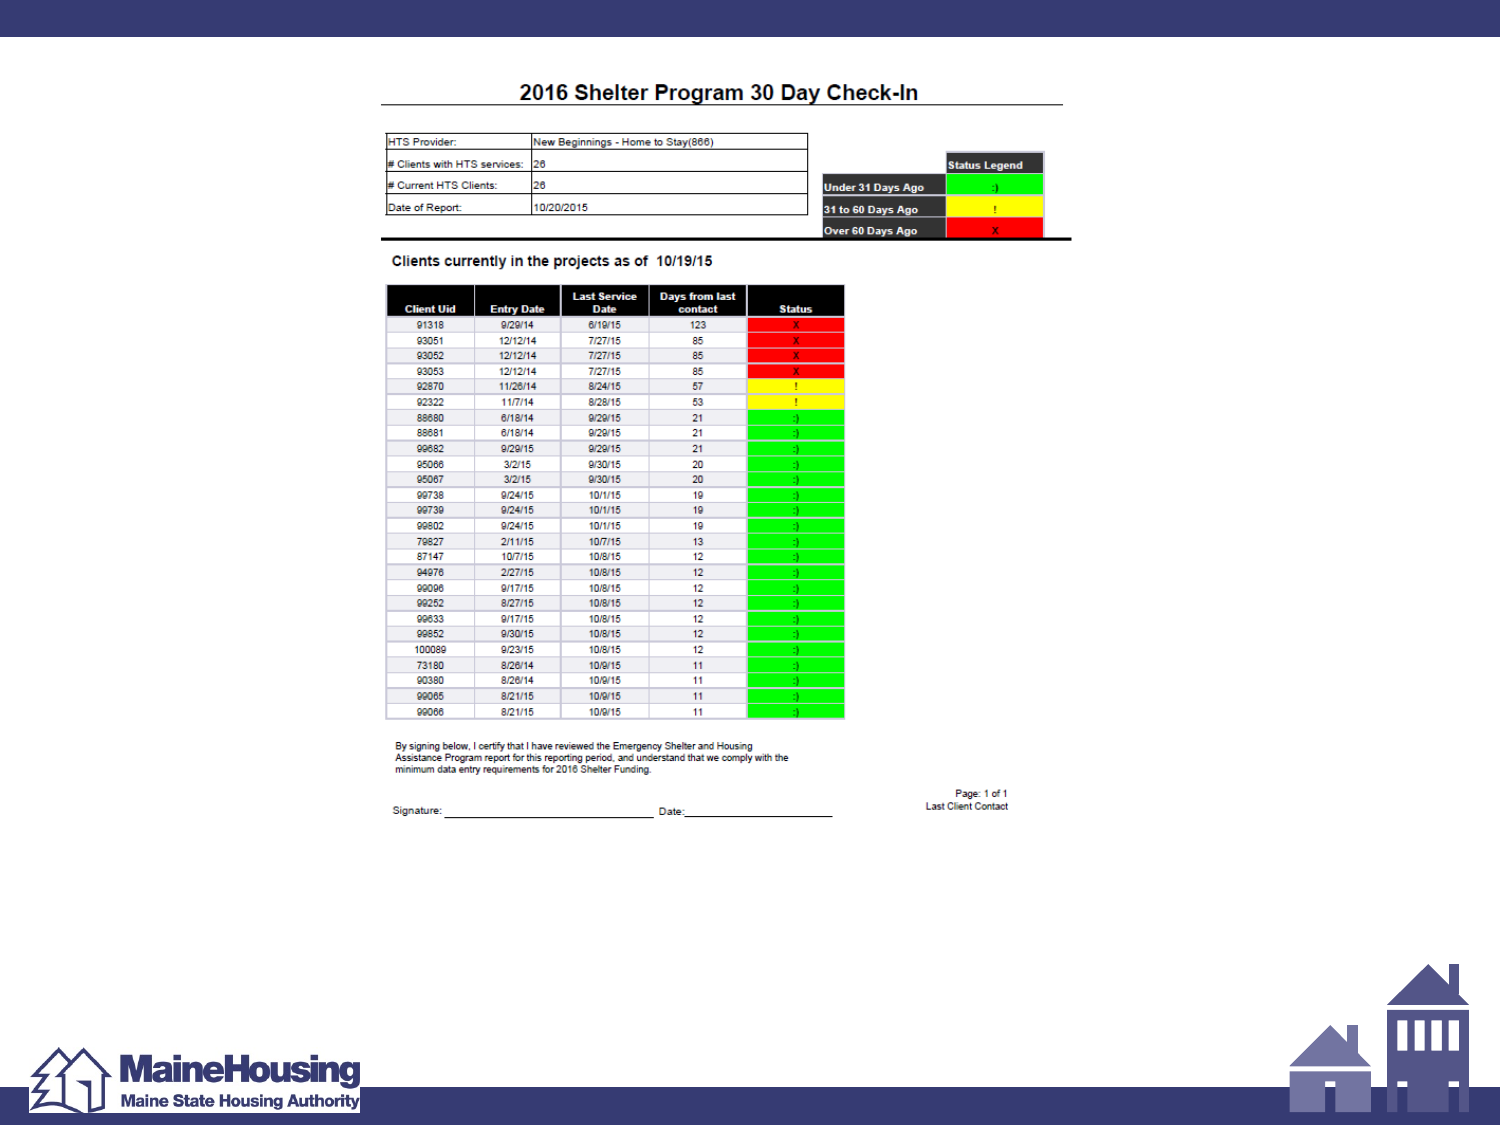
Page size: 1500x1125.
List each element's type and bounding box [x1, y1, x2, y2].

picture [29, 1047, 360, 1113]
list [362, 62, 1100, 1017]
